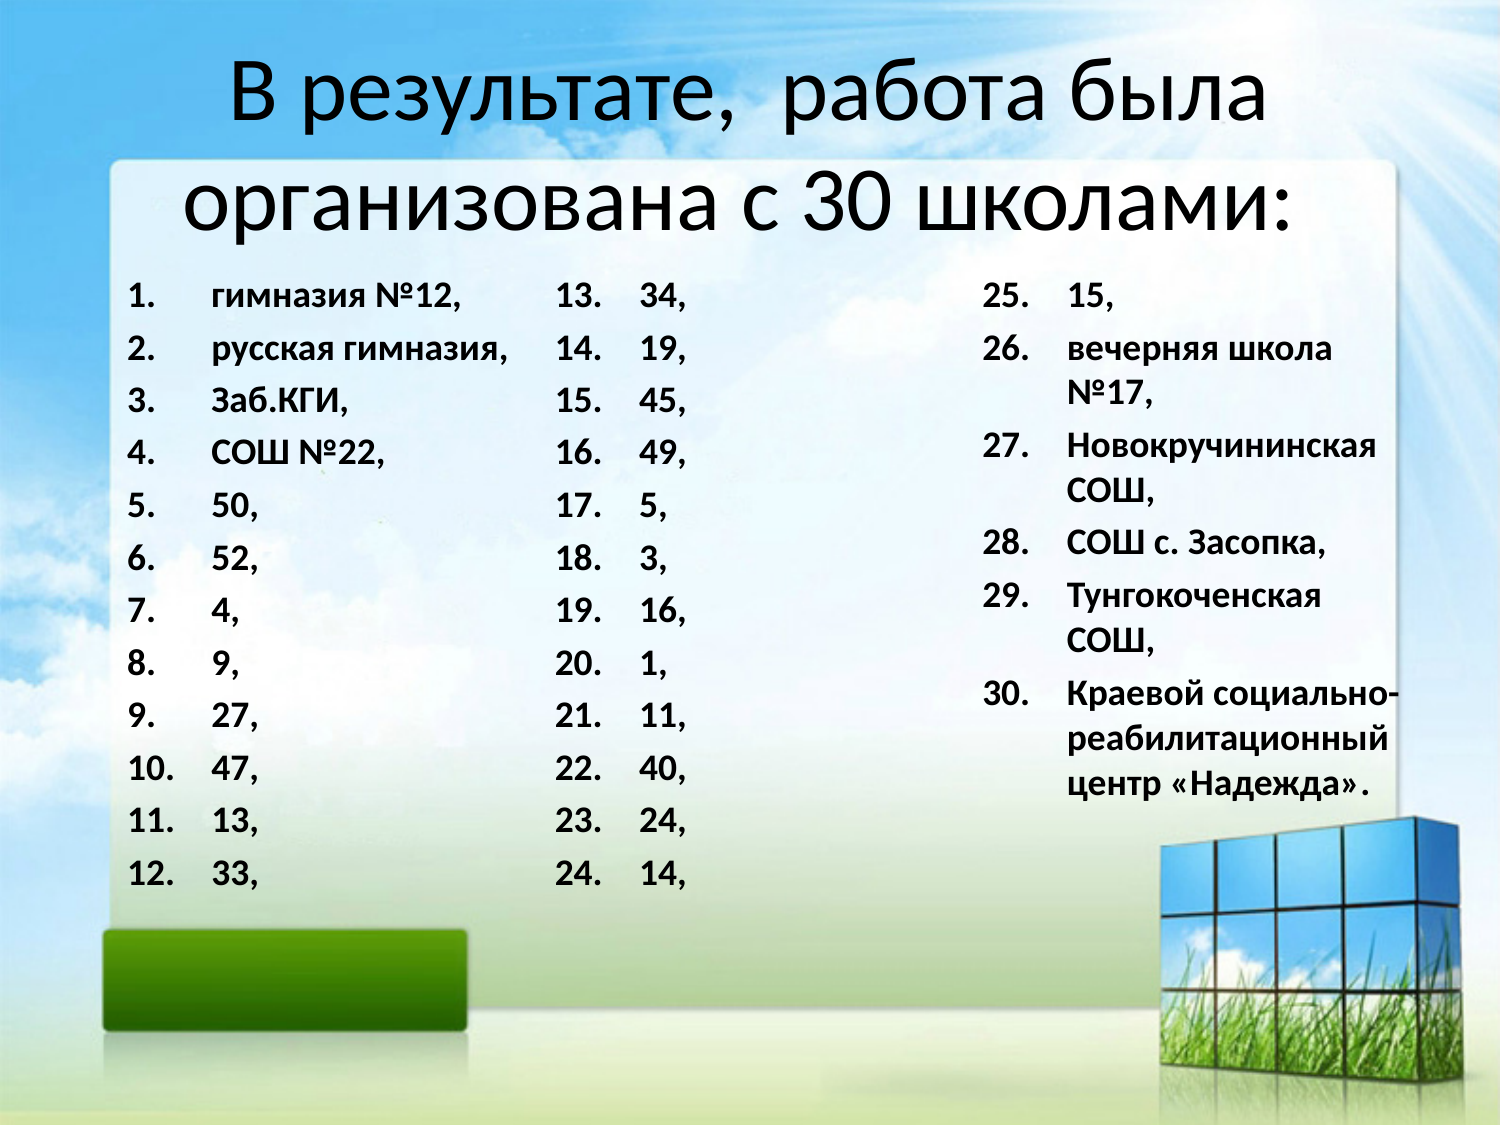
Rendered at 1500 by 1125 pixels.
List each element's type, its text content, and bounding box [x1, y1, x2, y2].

list гимназия №12, русская гимназия, Заб.КГИ, СОШ №22, 50, 52, 4, 9, 27, 47, 13, 33, 34, 19, 45, 49, 5, 3, 16, 1, 11, 40, 24, 14, 15, вечерняя школа №17, Новокручининская СОШ, СОШ с. Засопка, Тунгокоченская СОШ, Краевой социально-реабилитационный центр «Надежда». [111, 262, 1426, 929]
picture [0, 0, 1500, 1125]
title В результате, работа была организована с 30 школами: [74, 44, 1426, 233]
